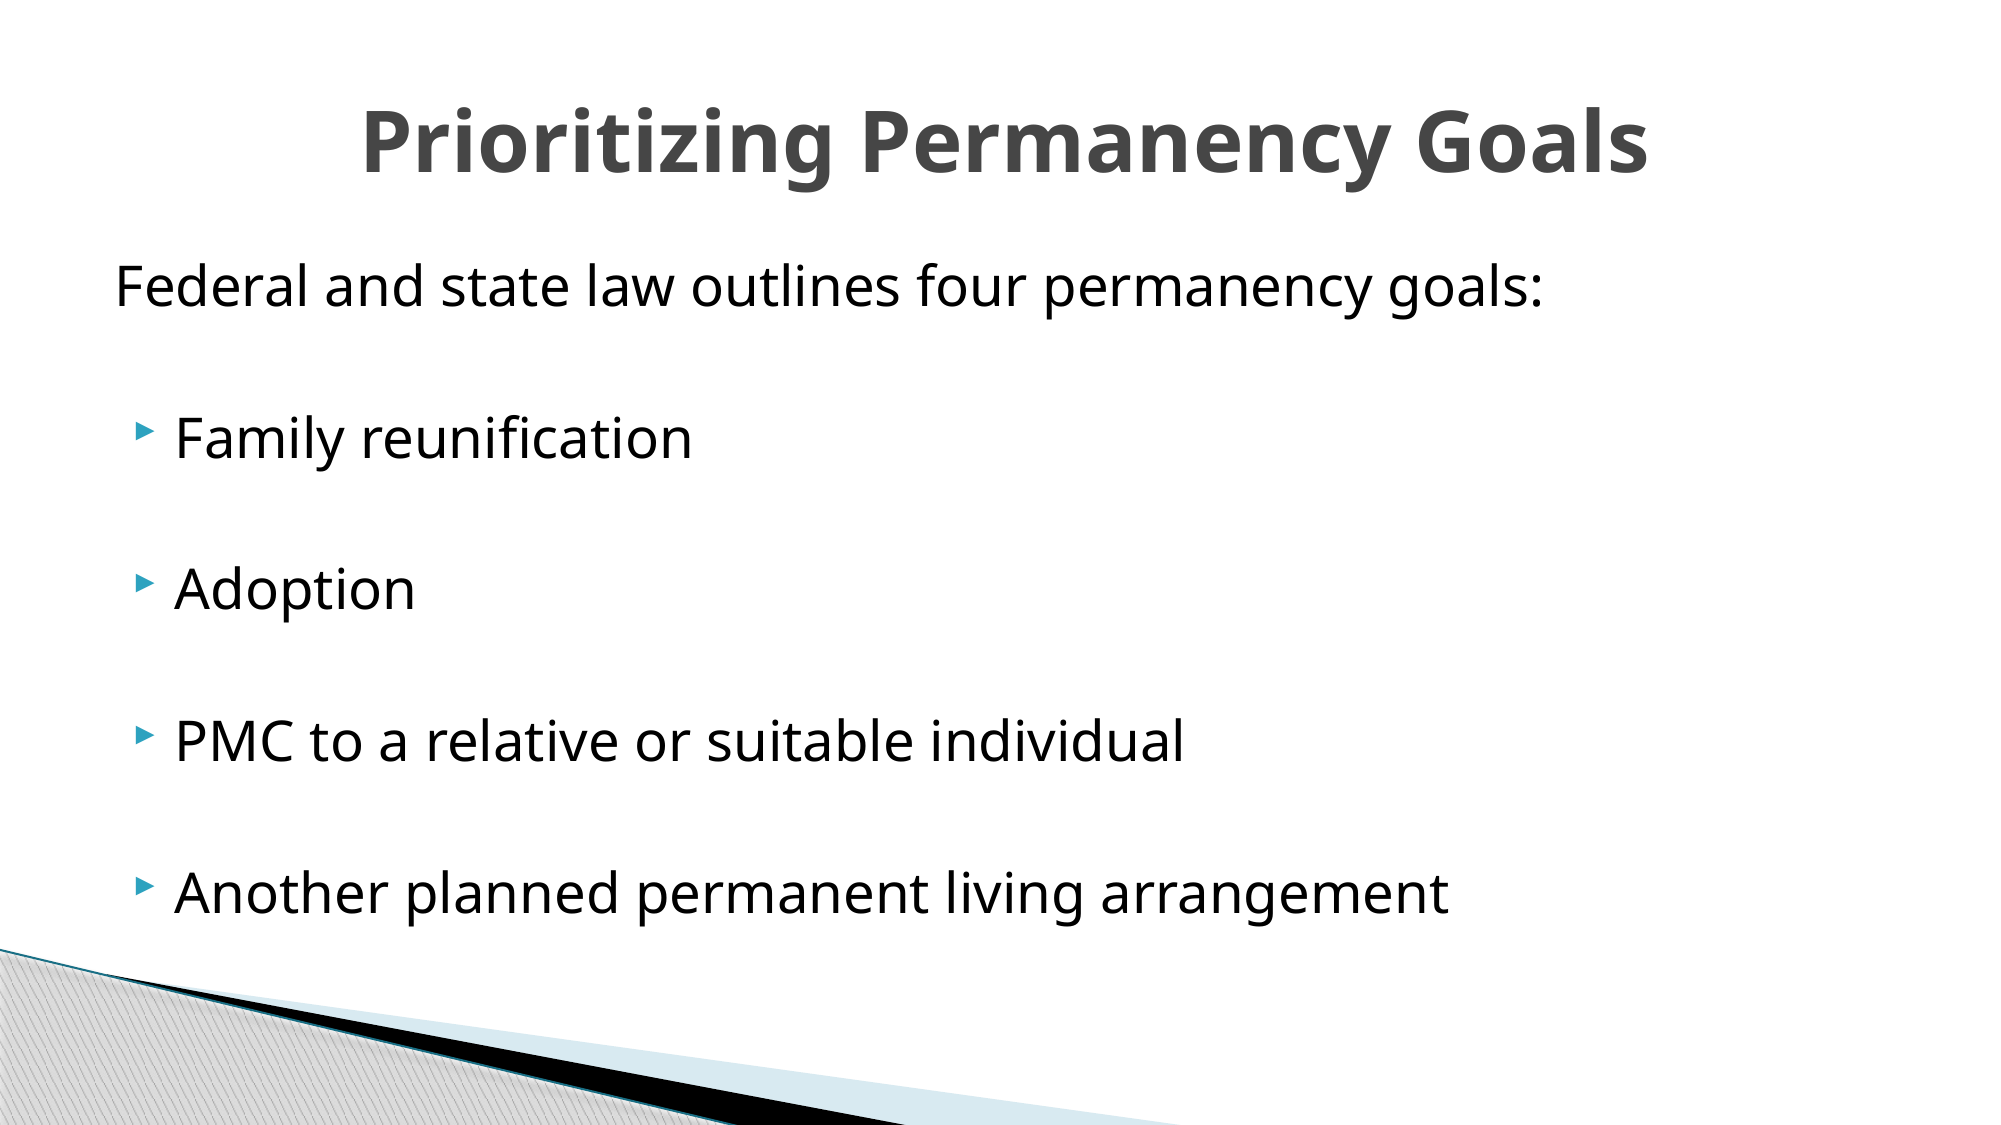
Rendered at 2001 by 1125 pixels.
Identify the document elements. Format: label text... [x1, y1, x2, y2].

title Prioritizing Permanency Goals [99, 45, 1900, 233]
list Federal and state law outlines four permanency goals: Family reunification Adoption PMC to a relative or suitable individual Another planned permanent living arrangement [99, 243, 1900, 986]
